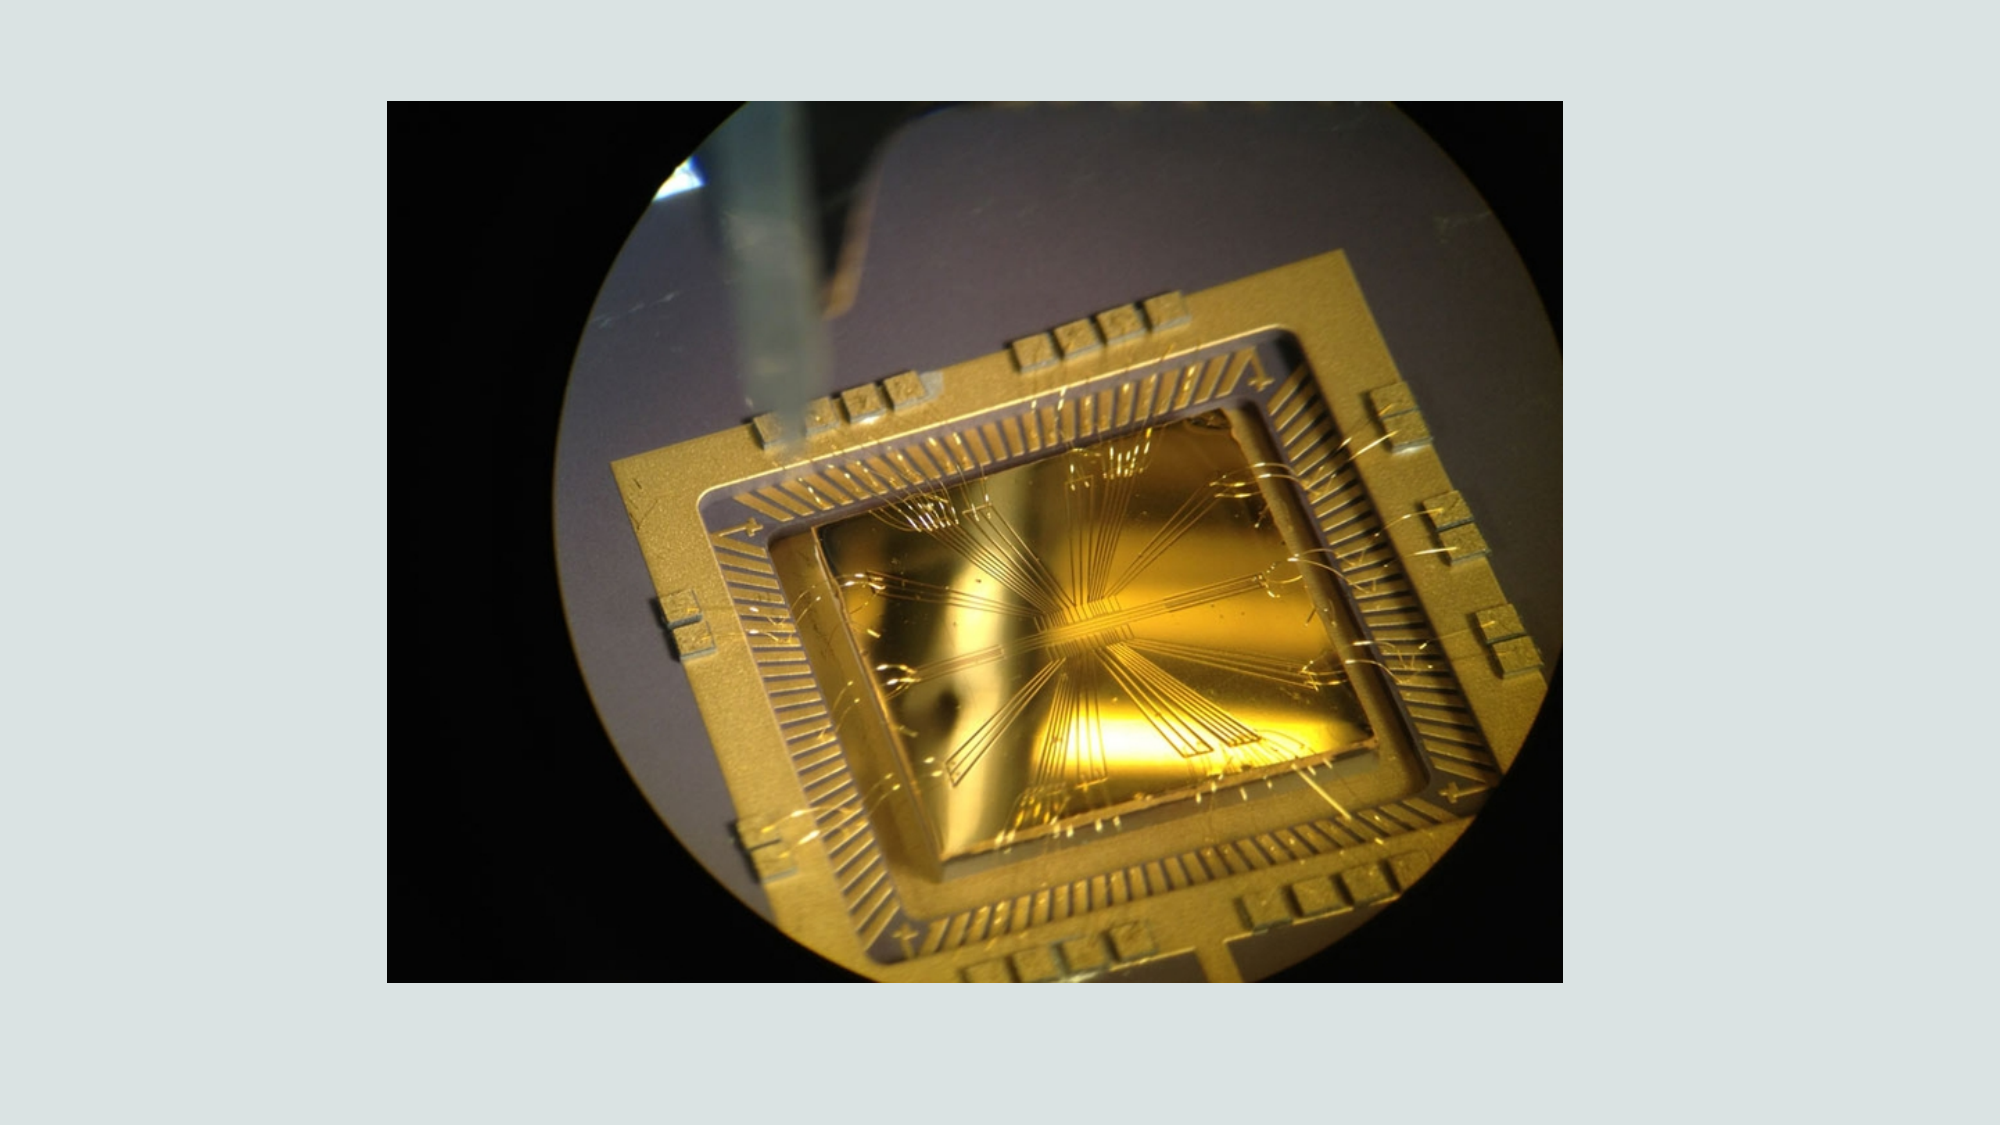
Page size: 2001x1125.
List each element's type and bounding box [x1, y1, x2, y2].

list [387, 100, 1563, 983]
